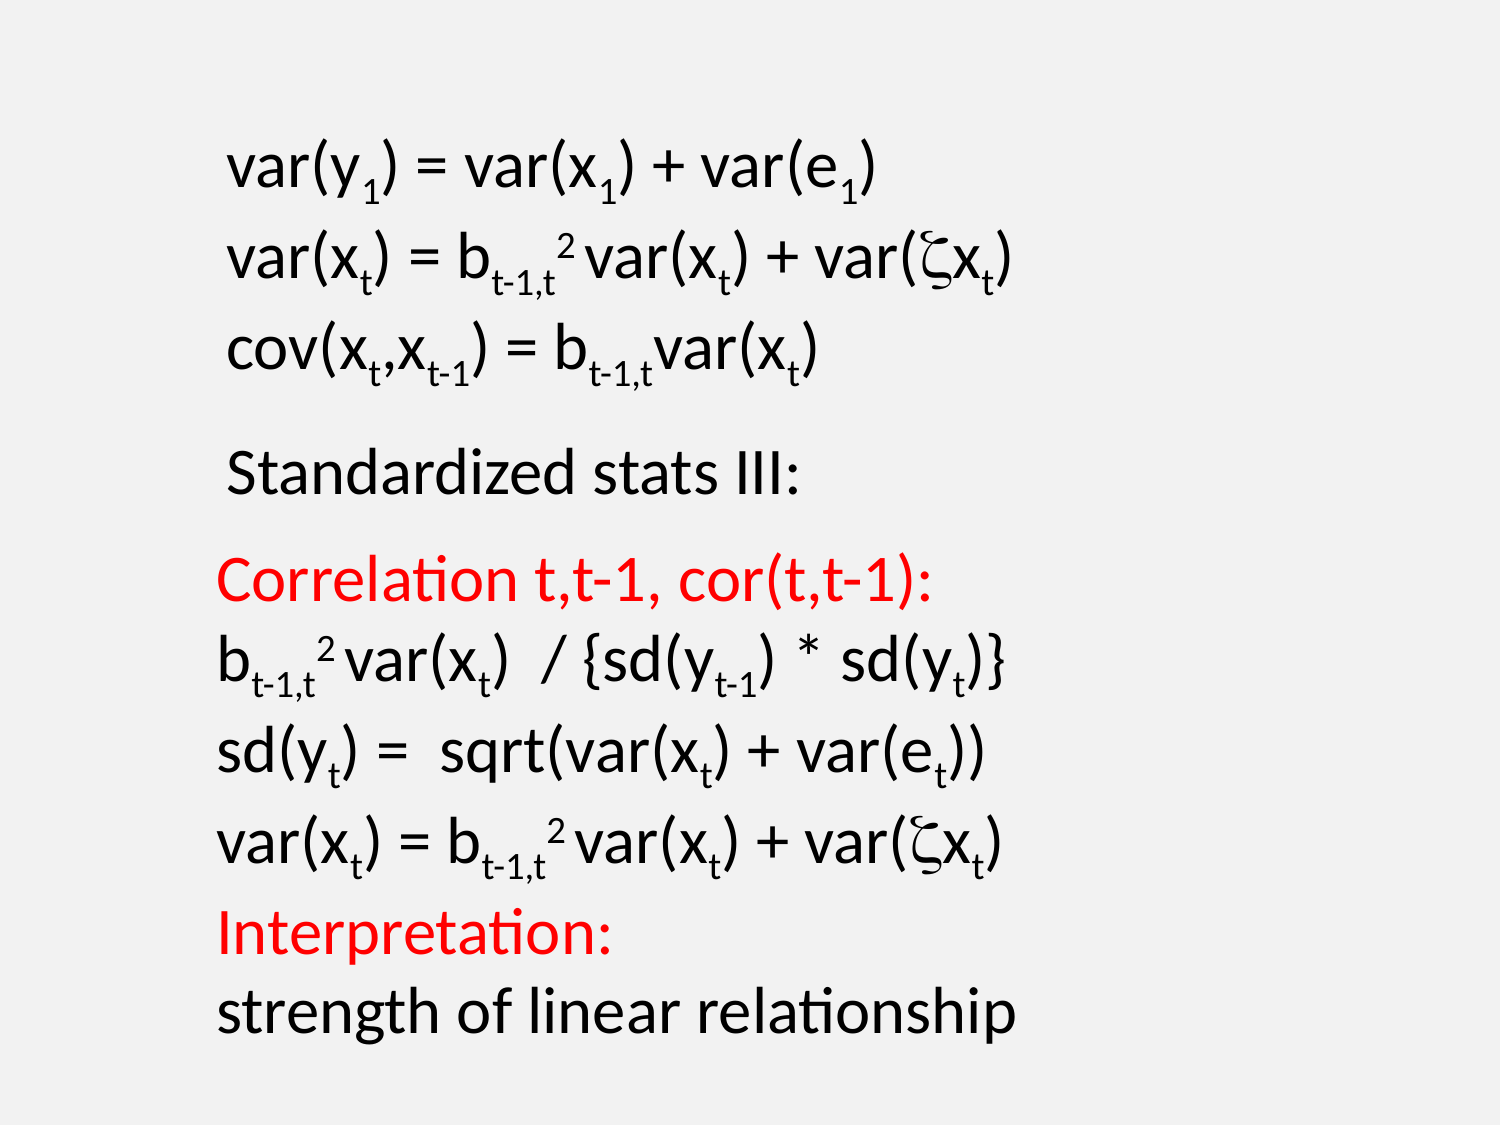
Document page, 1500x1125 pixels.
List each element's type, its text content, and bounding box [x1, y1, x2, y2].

text_box var(y1) = var(x1) + var(e1) var(xt) = bt-1,t2 var(xt) + var(zxt) cov(xt,xt-1) = bt-1,tvar(xt) [211, 113, 1030, 402]
text_box Standardized stats III: [211, 420, 818, 516]
text_box Correlation t,t-1, cor(t,t-1): bt-1,t2 var(xt) / {sd(yt-1) * sd(yt)} sd(yt) = sqrt(var(xt) + var(et)) var(xt) = bt-1,t2 var(xt) + var(zxt) Interpretation: strength of linear relationship [201, 527, 1324, 1125]
